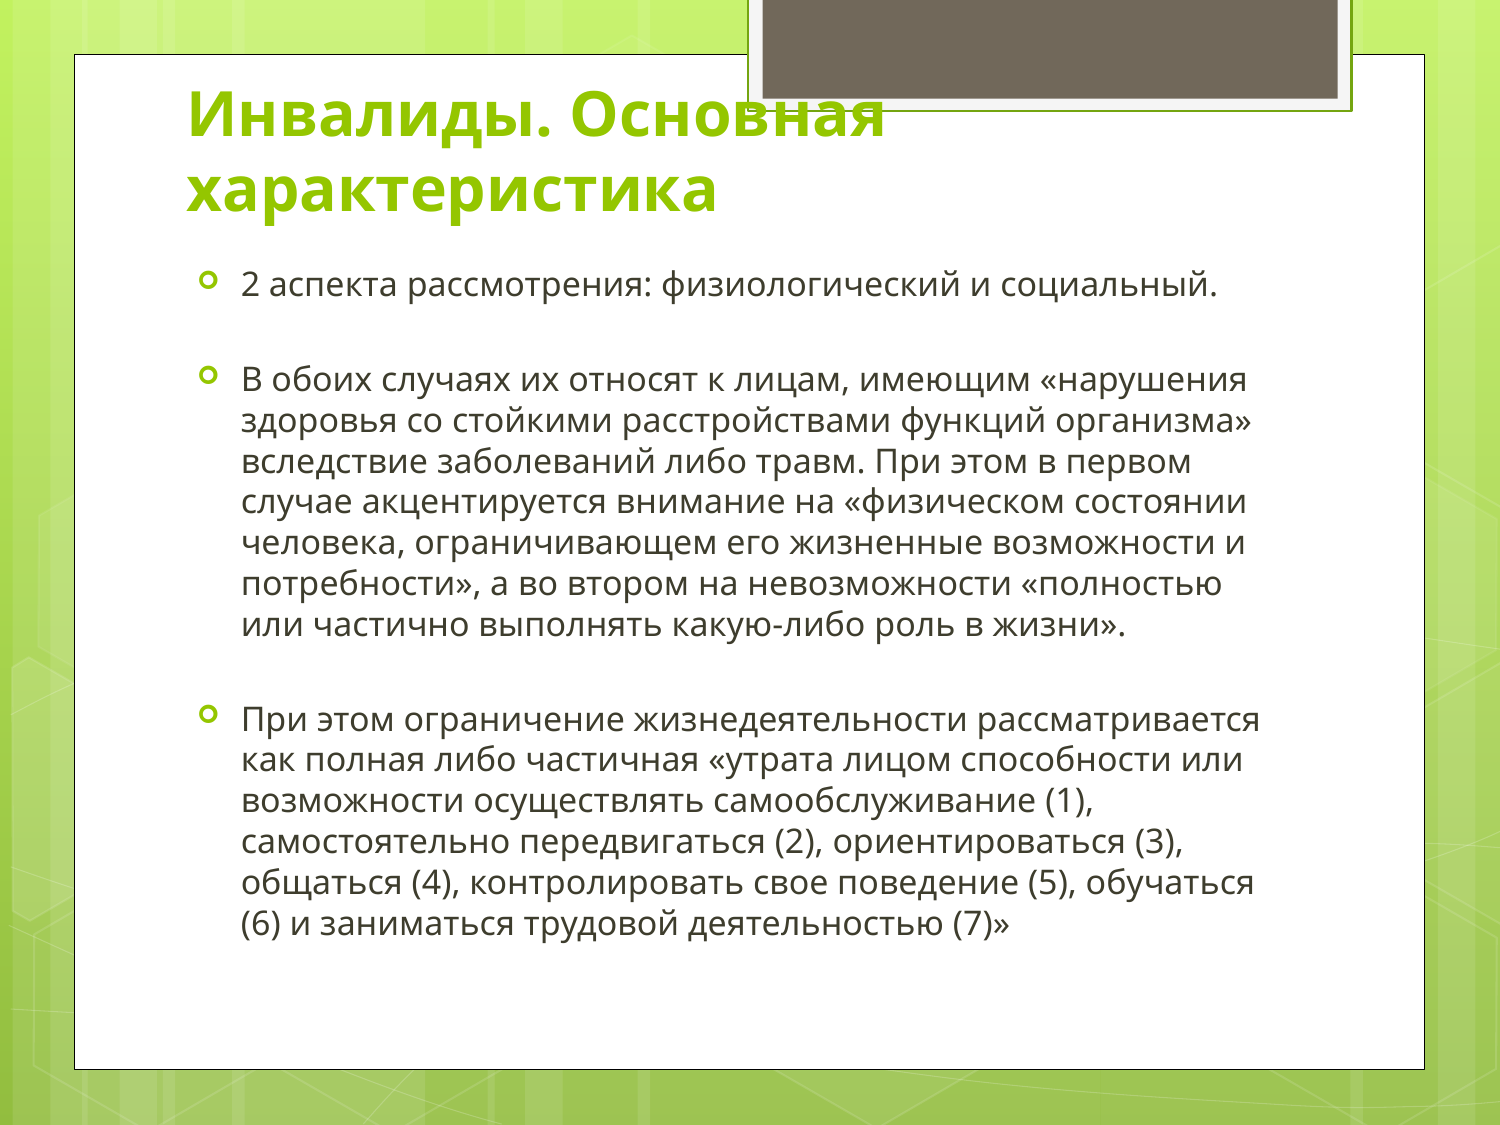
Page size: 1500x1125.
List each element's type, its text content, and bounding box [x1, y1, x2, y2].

title Инвалиды. Основная характеристика [171, 66, 1324, 232]
list 2 аспекта рассмотрения: физиологический и социальный. В обоих случаях их относят к лицам, имеющим «нарушения здоровья со стойкими расстройствами функций организма» вследствие заболеваний либо травм. При этом в первом случае акцентируется внимание на «физическом состоянии человека, ограничивающем его жизненные возможности и потребности», а во втором на невозможности «полностью или частично выполнять какую-либо роль в жизни». При этом ограничение жизнедеятельности рассматривается как полная либо частичная «утрата лицом способности или возможности осуществлять самообслуживание (1), самостоятельно передвигаться (2), ориентироваться (3), общаться (4), контролировать свое поведение (5), обучаться (6) и заниматься трудовой деятельностью (7)» [171, 255, 1283, 1012]
